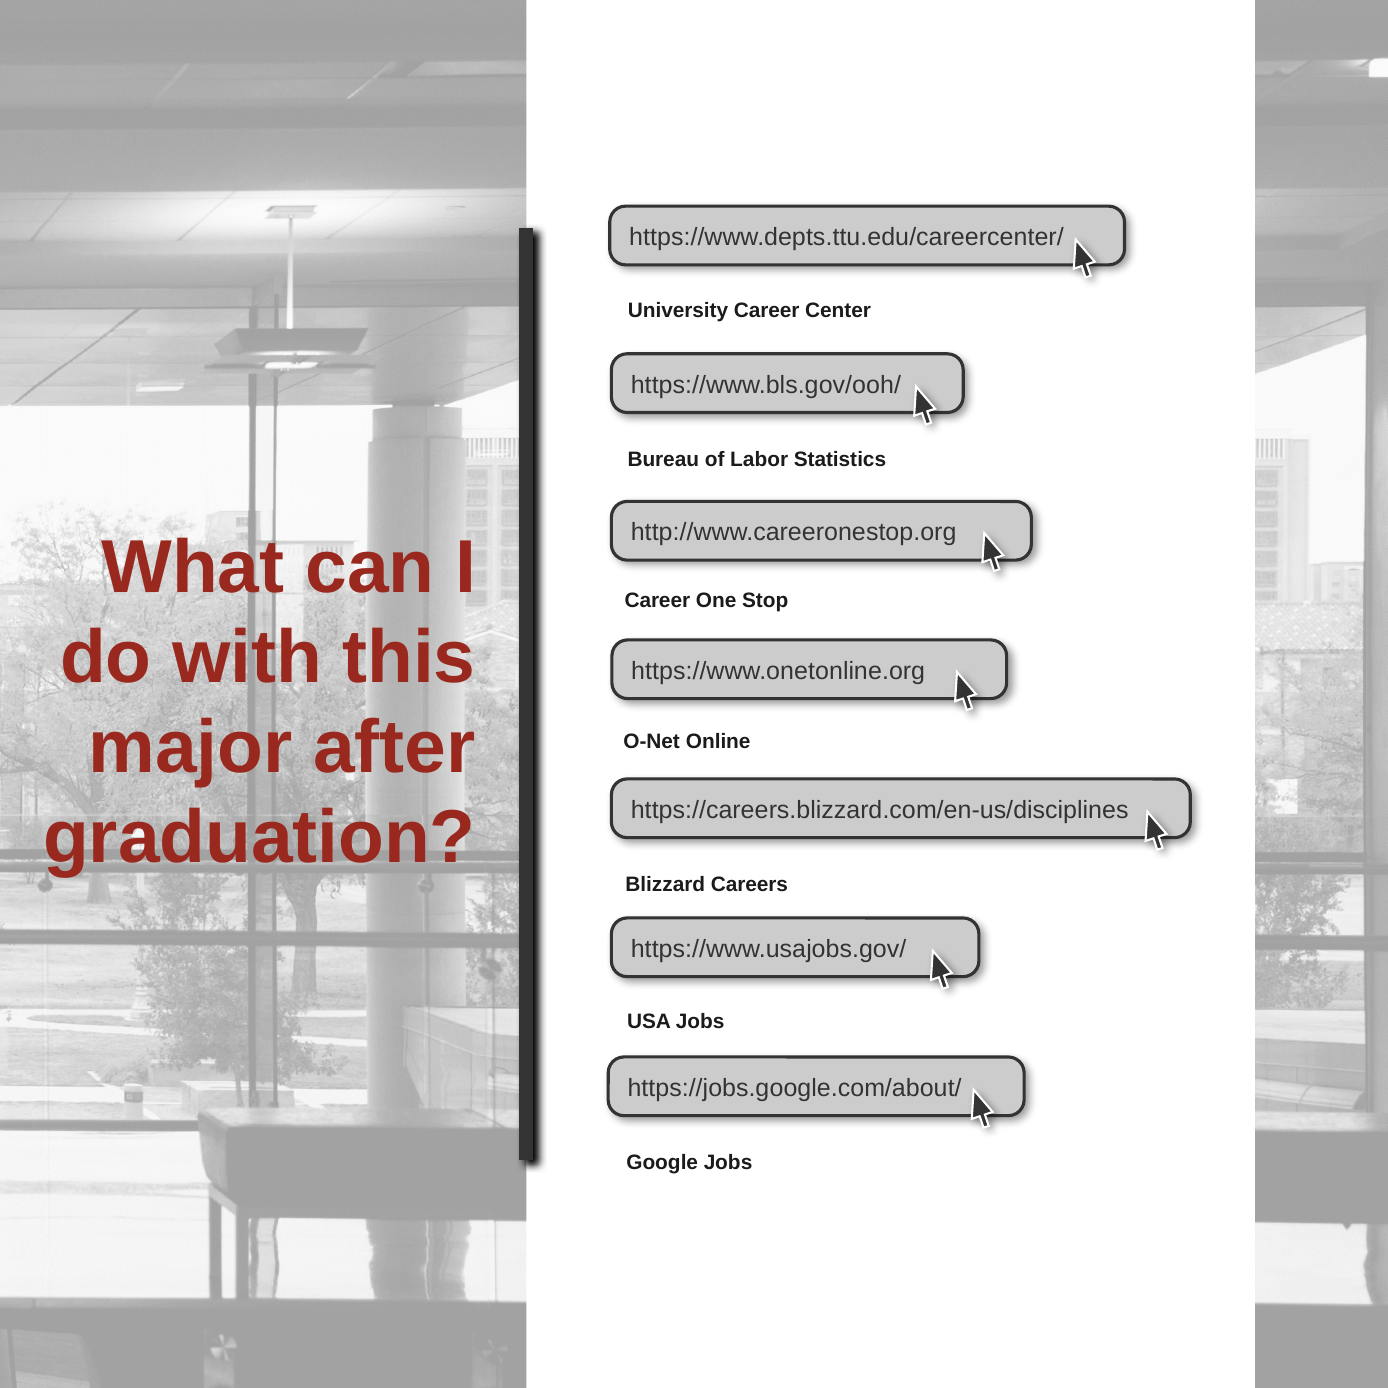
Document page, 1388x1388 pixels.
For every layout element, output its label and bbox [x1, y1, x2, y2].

text_box [607, 206, 1191, 1182]
picture [0, 0, 527, 1388]
picture [1255, 0, 1388, 1388]
